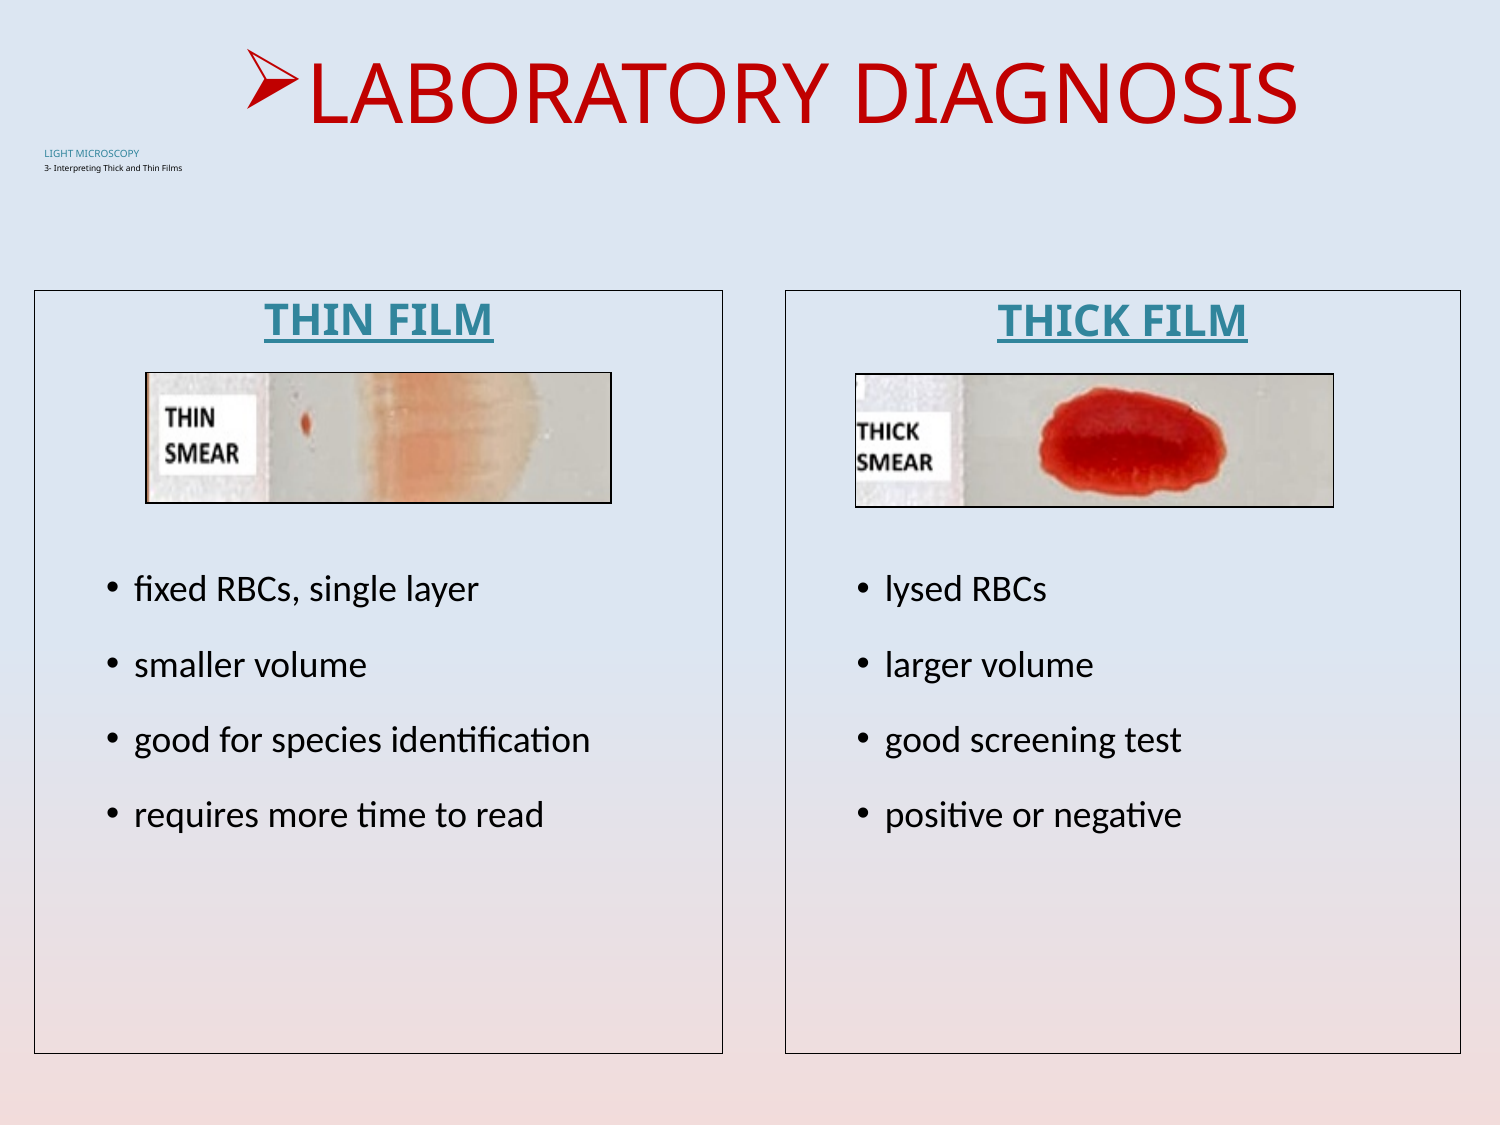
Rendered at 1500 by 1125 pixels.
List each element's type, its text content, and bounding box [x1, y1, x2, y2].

text_box THICK FILM lysed RBCs larger volume good screening test positive or negative [785, 290, 1461, 1054]
picture [146, 372, 611, 503]
text_box THIN FILM fixed RBCs, single layer smaller volume good for species identification requires more time to read [34, 290, 723, 1054]
picture [855, 374, 1334, 507]
title LABORATORY DIAGNOSIS [0, 30, 1500, 149]
list LIGHT MICROSCOPY 3- Interpreting Thick and Thin Films [29, 137, 1424, 256]
